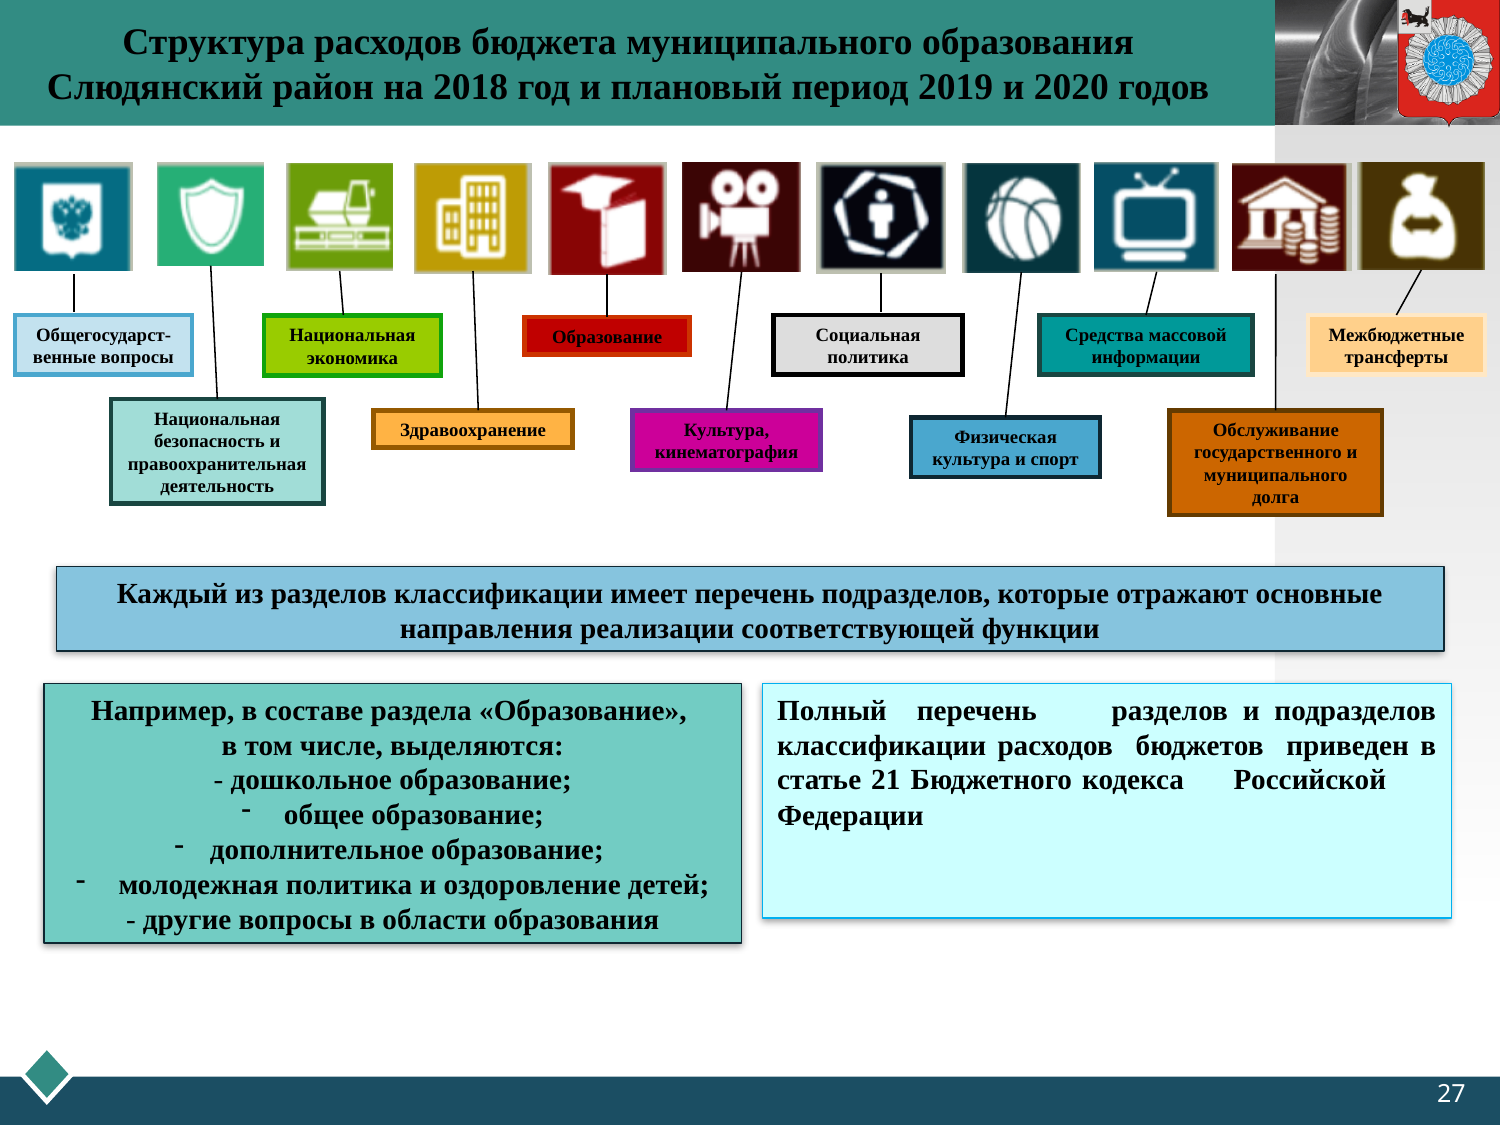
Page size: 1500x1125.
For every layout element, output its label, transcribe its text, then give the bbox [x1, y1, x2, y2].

text_box Общегосударст-венные вопросы [14, 314, 192, 375]
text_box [1145, 271, 1157, 316]
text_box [1005, 271, 1022, 418]
text_box Например, в составе раздела «Образование», в том числе, выделяются: - дошкольное образование; общее образование; дополнительное образование; молодежная политика и оздоровление детей; - другие вопросы в области образования [43, 683, 742, 944]
picture [157, 162, 265, 266]
title Структура расходов бюджета муниципального образования Слюдянский район на 2018 год и плановый период 2019 и 2020 годов [14, 13, 1242, 112]
text_box Национальная безопасность и правоохранительная деятельность [110, 399, 324, 504]
picture [682, 162, 801, 273]
picture [962, 163, 1081, 273]
text_box Культура, кинематография [632, 410, 821, 470]
slide_number 27 [1401, 1070, 1500, 1125]
text_box Обслуживание государственного и муниципального долга [1169, 410, 1382, 515]
picture [1094, 162, 1220, 273]
text_box Социальная политика [773, 314, 963, 375]
picture [816, 162, 946, 274]
text_box Полный перечень разделов и подразделов классификации расходов бюджетов приведен в статье 21 Бюджетного кодекса Российской Федерации [762, 683, 1452, 919]
picture [547, 162, 667, 275]
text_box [472, 270, 479, 411]
picture [14, 162, 134, 272]
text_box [1396, 269, 1422, 316]
text_box Средства массовой информации [1039, 314, 1253, 375]
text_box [210, 265, 218, 400]
text_box Национальная экономика [263, 315, 441, 376]
text_box Каждый из разделов классификации имеет перечень подразделов, которые отражают основные направления реализации соответствующей функции [56, 566, 1445, 652]
picture [413, 163, 533, 274]
text_box Физическая культура и спорт [911, 417, 1100, 477]
text_box Здравоохранение [373, 410, 573, 448]
picture [1275, 0, 1500, 129]
picture [1357, 162, 1486, 271]
text_box Образование [524, 317, 690, 355]
text_box Межбюджетные трансферты [1307, 314, 1485, 375]
picture [286, 163, 394, 272]
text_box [339, 270, 344, 316]
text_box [726, 271, 742, 411]
picture [1232, 163, 1353, 271]
